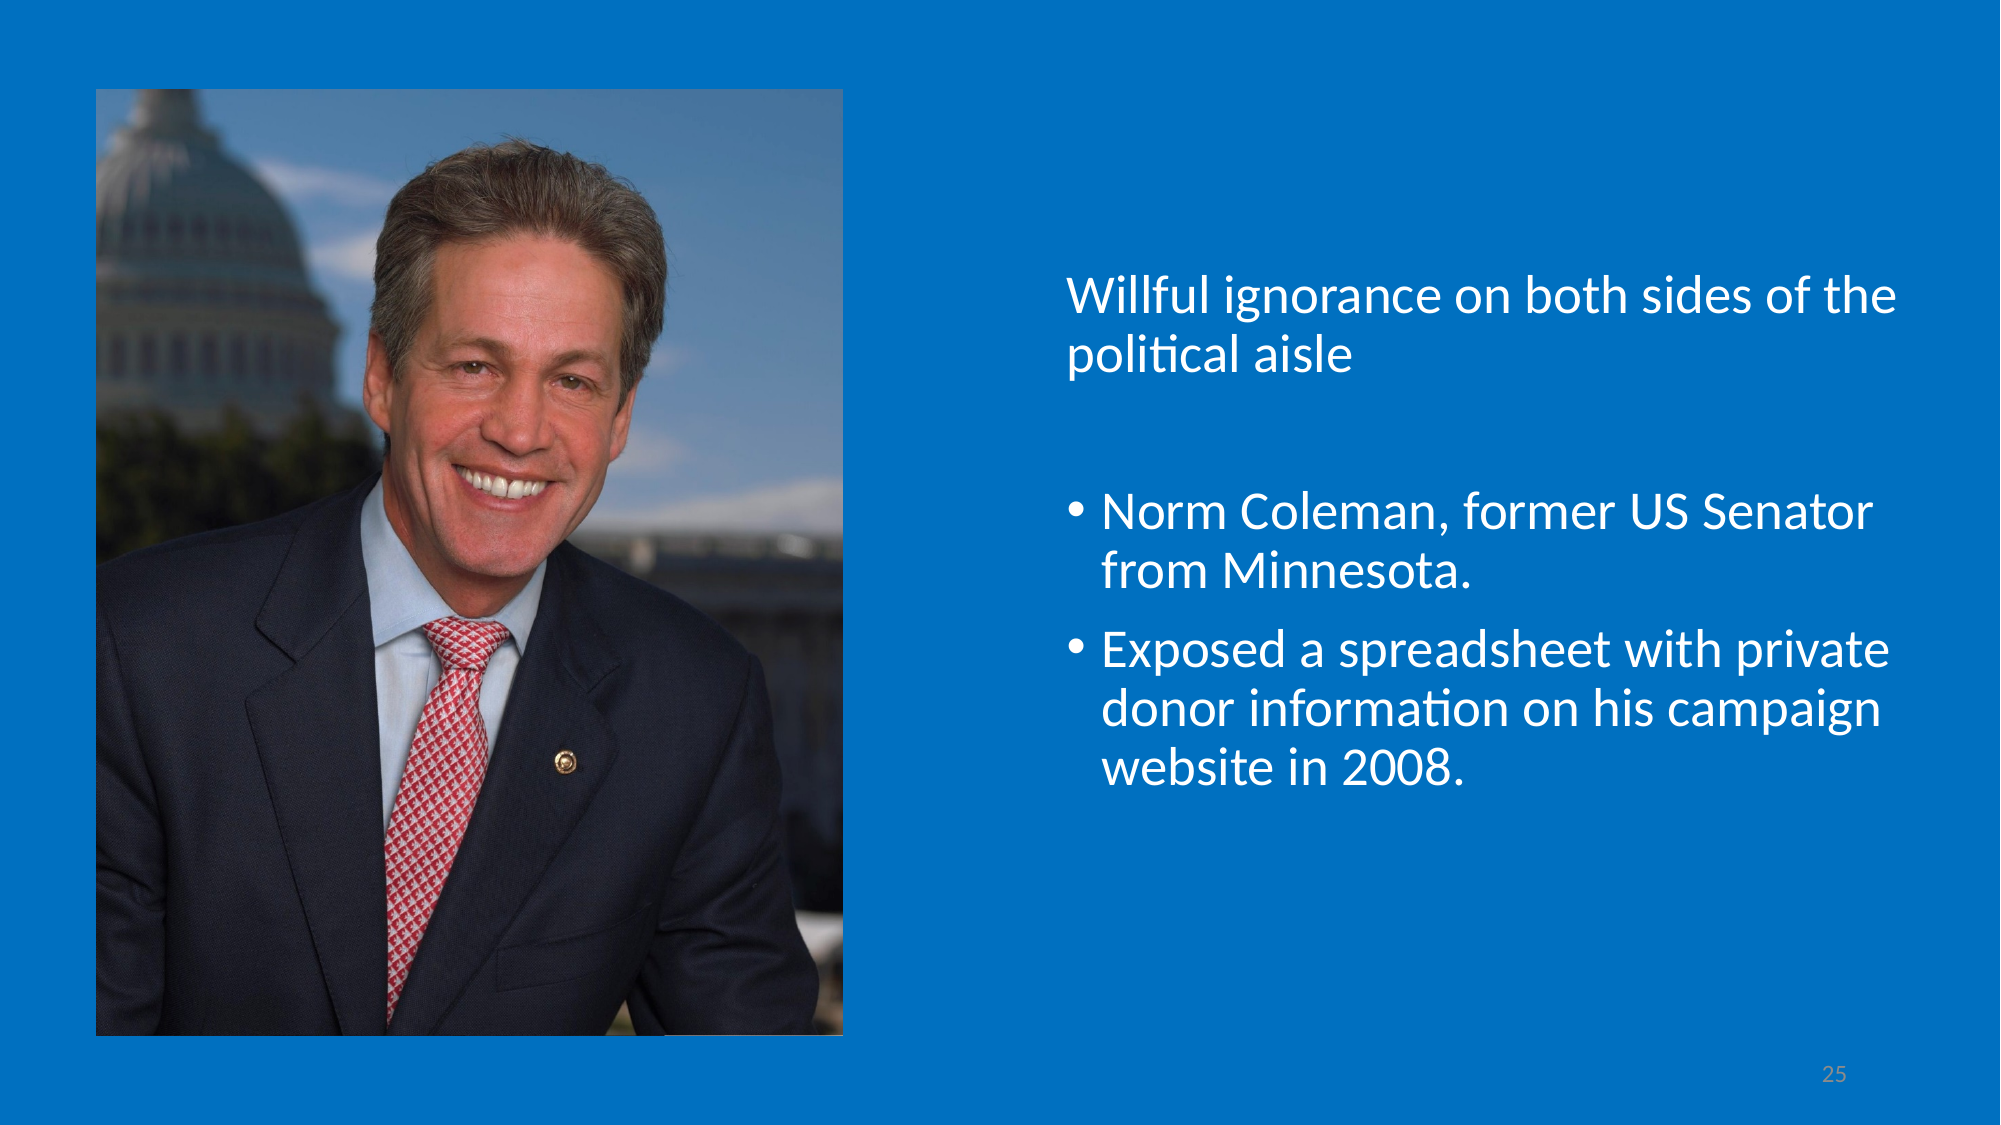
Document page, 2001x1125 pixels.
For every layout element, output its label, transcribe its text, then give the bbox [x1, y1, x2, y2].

list Willful ignorance on both sides of the political aisle Norm Coleman, former US Senator from Minnesota. Exposed a spreadsheet with private donor information on his campaign website in 2008. [1051, 258, 1947, 809]
slide_number 25 [1412, 1042, 1863, 1103]
picture [96, 89, 843, 1036]
